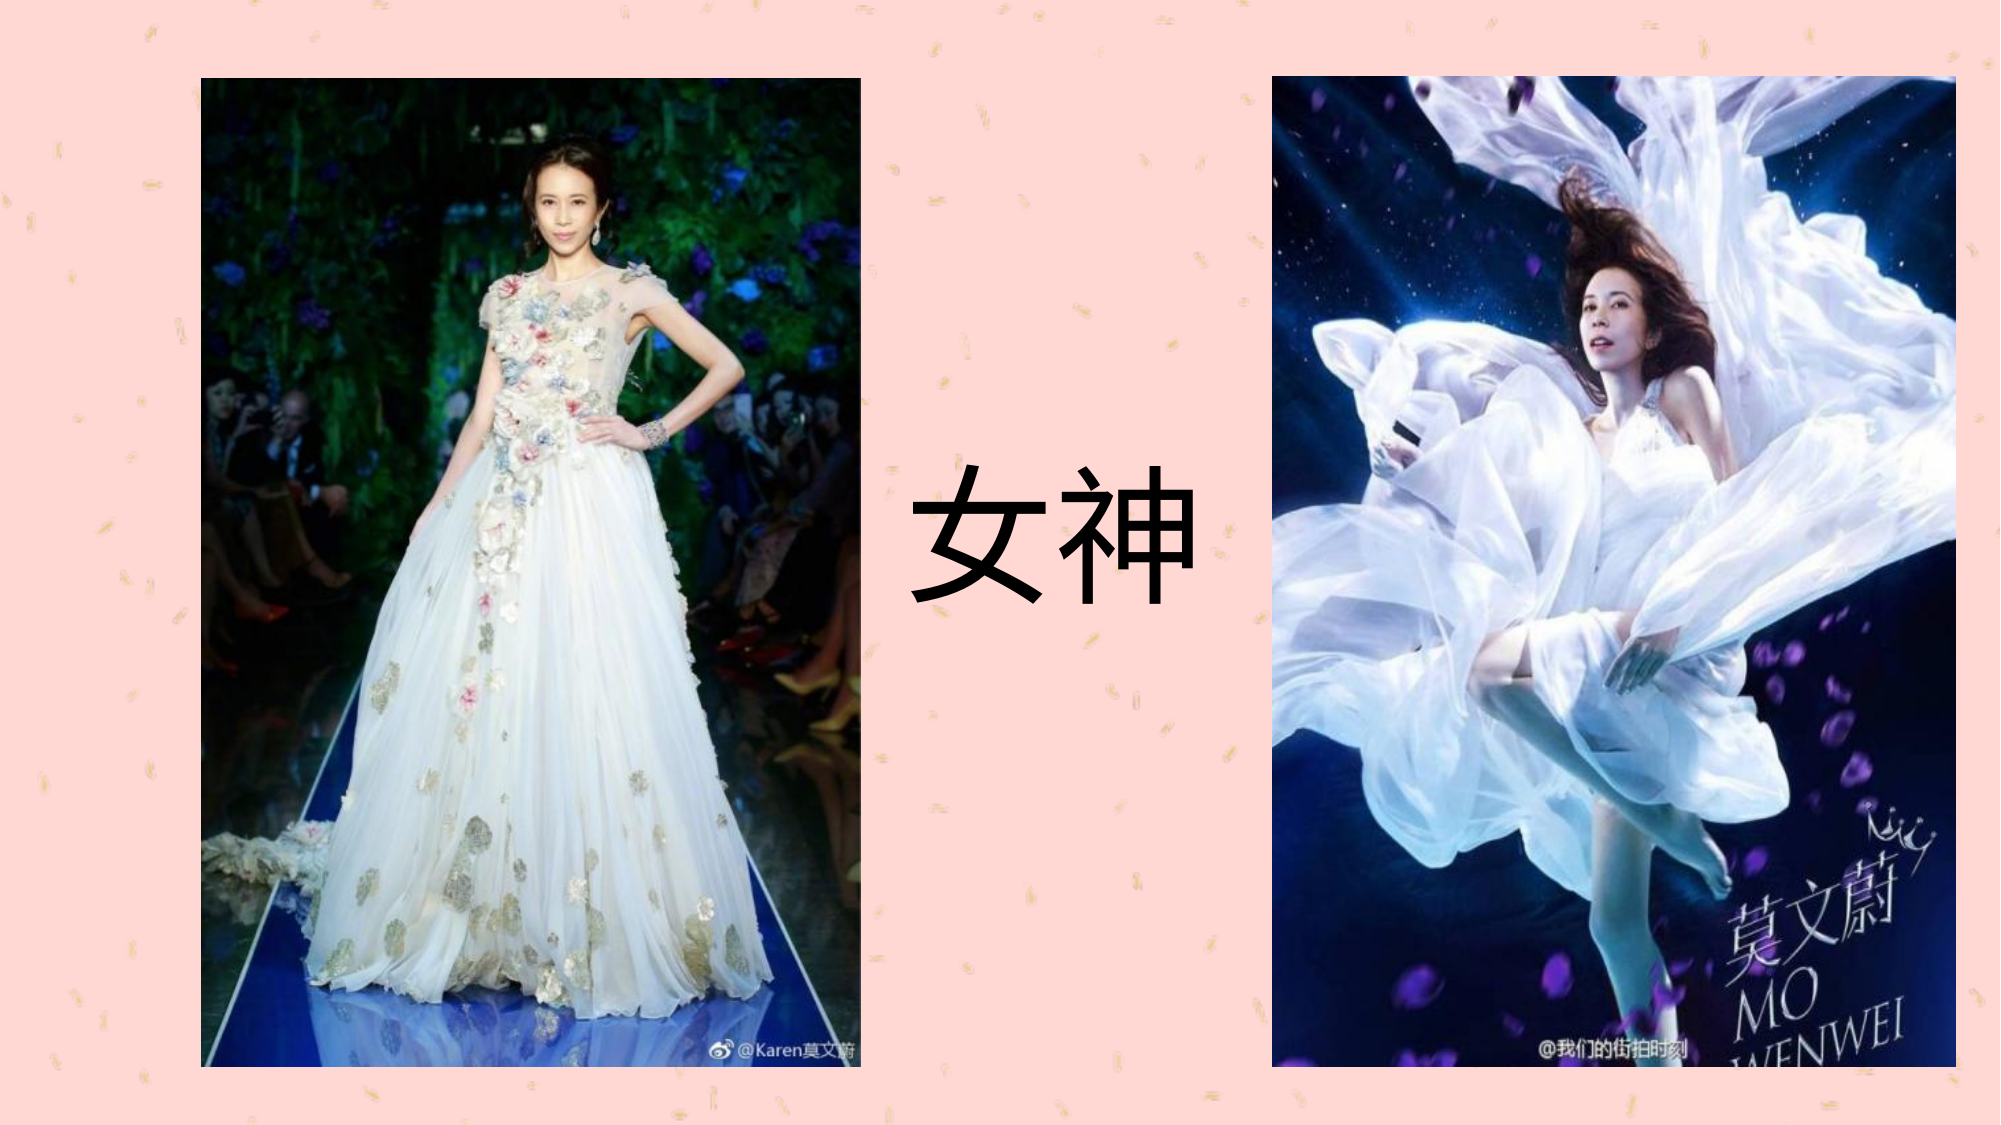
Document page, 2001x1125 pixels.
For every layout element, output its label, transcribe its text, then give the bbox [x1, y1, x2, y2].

picture [3, 0, 2001, 1123]
text_box 女神 [896, 434, 1271, 630]
